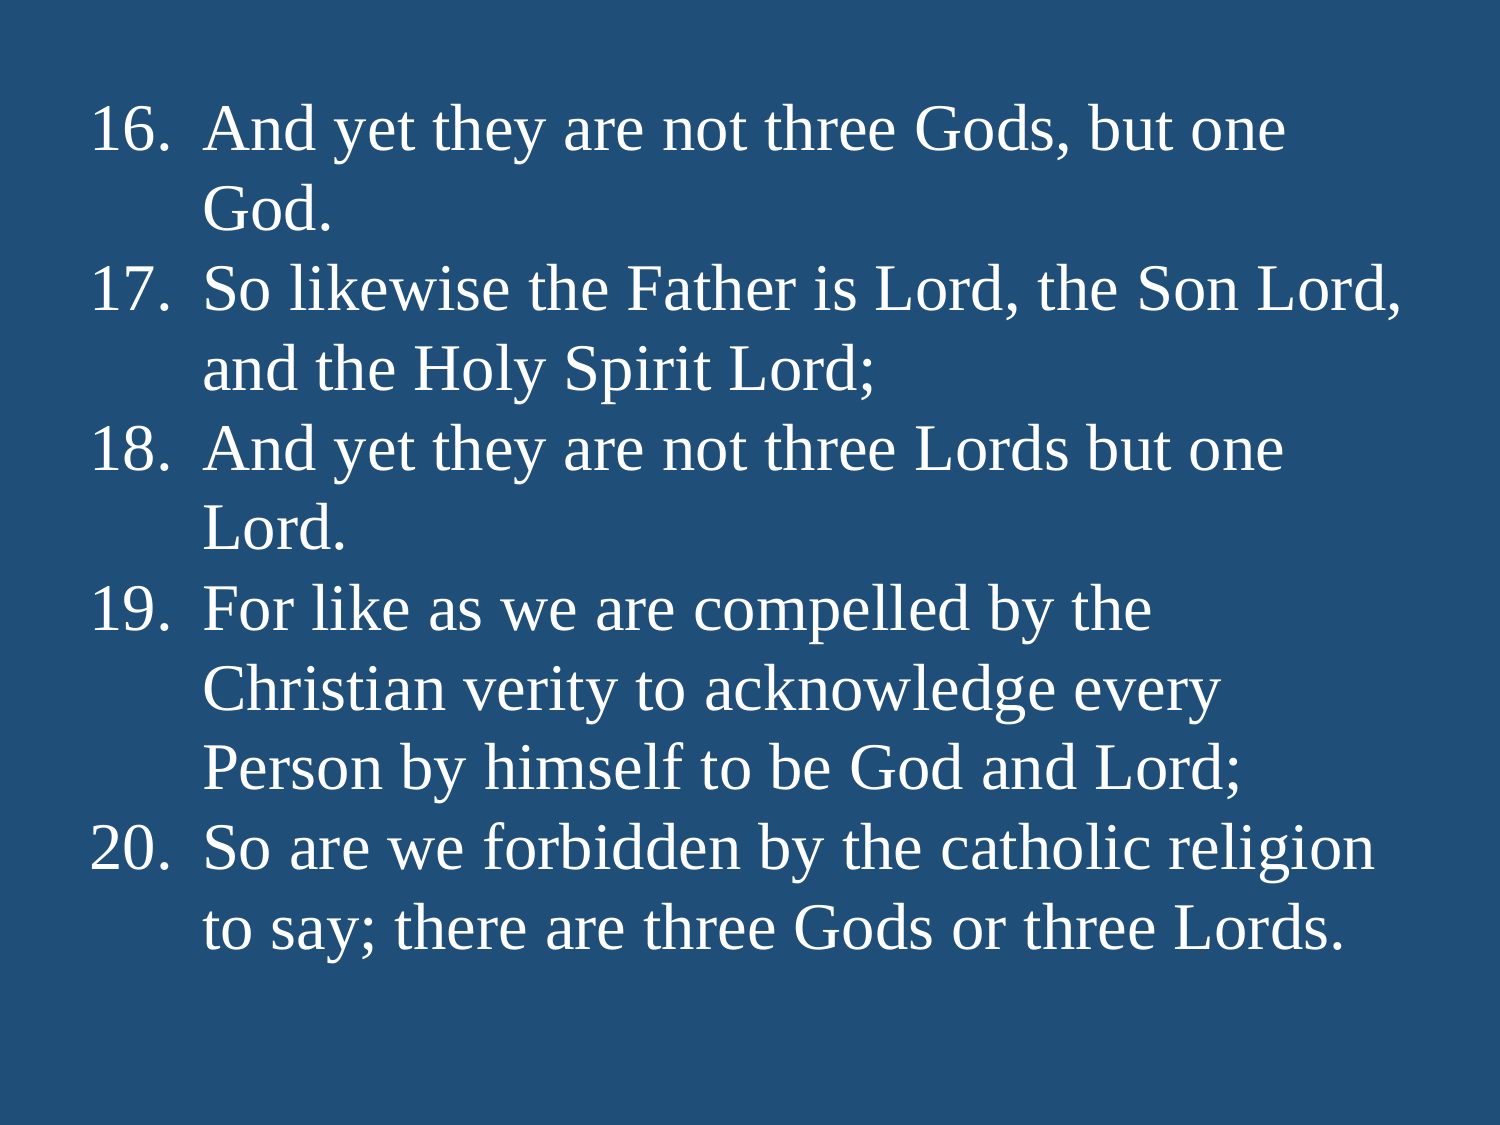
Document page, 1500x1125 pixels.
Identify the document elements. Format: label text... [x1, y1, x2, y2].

text_box And yet they are not three Gods, but one God. So likewise the Father is Lord, the Son Lord, and the Holy Spirit Lord; And yet they are not three Lords but one Lord. For like as we are compelled by the Christian verity to acknowledge every Person by himself to be God and Lord; So are we forbidden by the catholic religion to say; there are three Gods or three Lords. [74, 76, 1425, 971]
